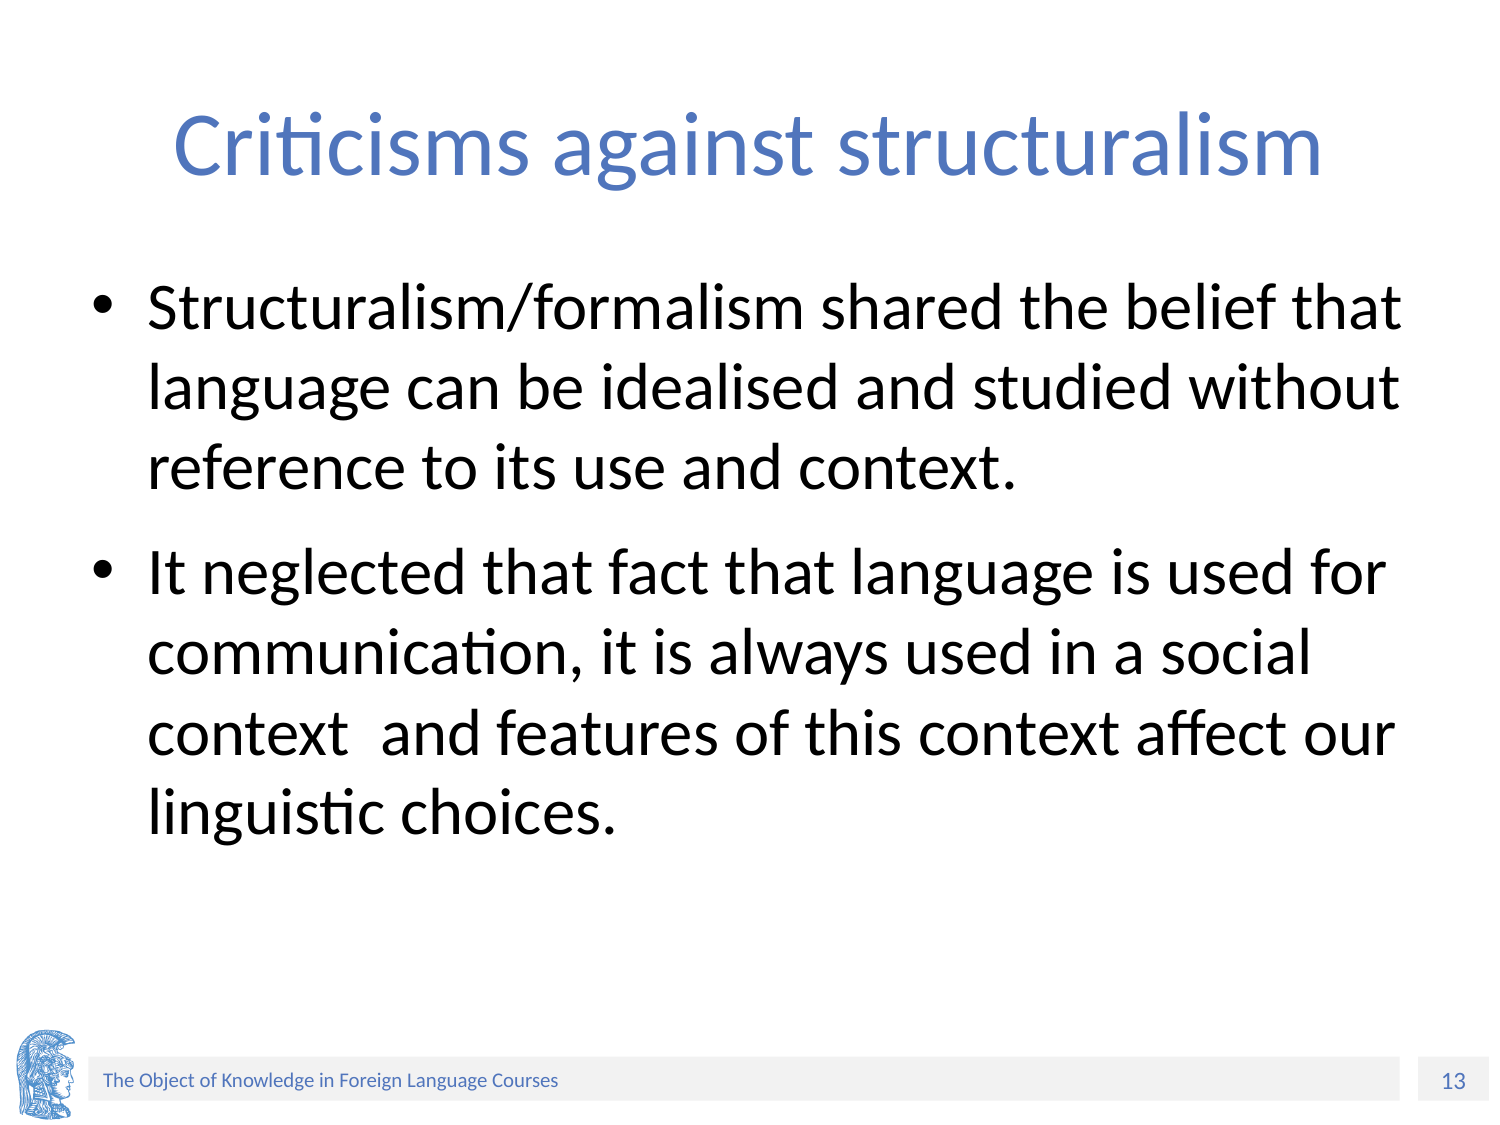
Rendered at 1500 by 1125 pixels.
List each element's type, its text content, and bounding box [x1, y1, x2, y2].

title Criticisms against structuralism [75, 45, 1425, 233]
list Structuralism/formalism shared the belief that language can be idealised and studied without reference to its use and context. It neglected that fact that language is used for communication, it is always used in a social context and features of this context affect our linguistic choices. [76, 255, 1427, 998]
picture [9, 1026, 81, 1120]
